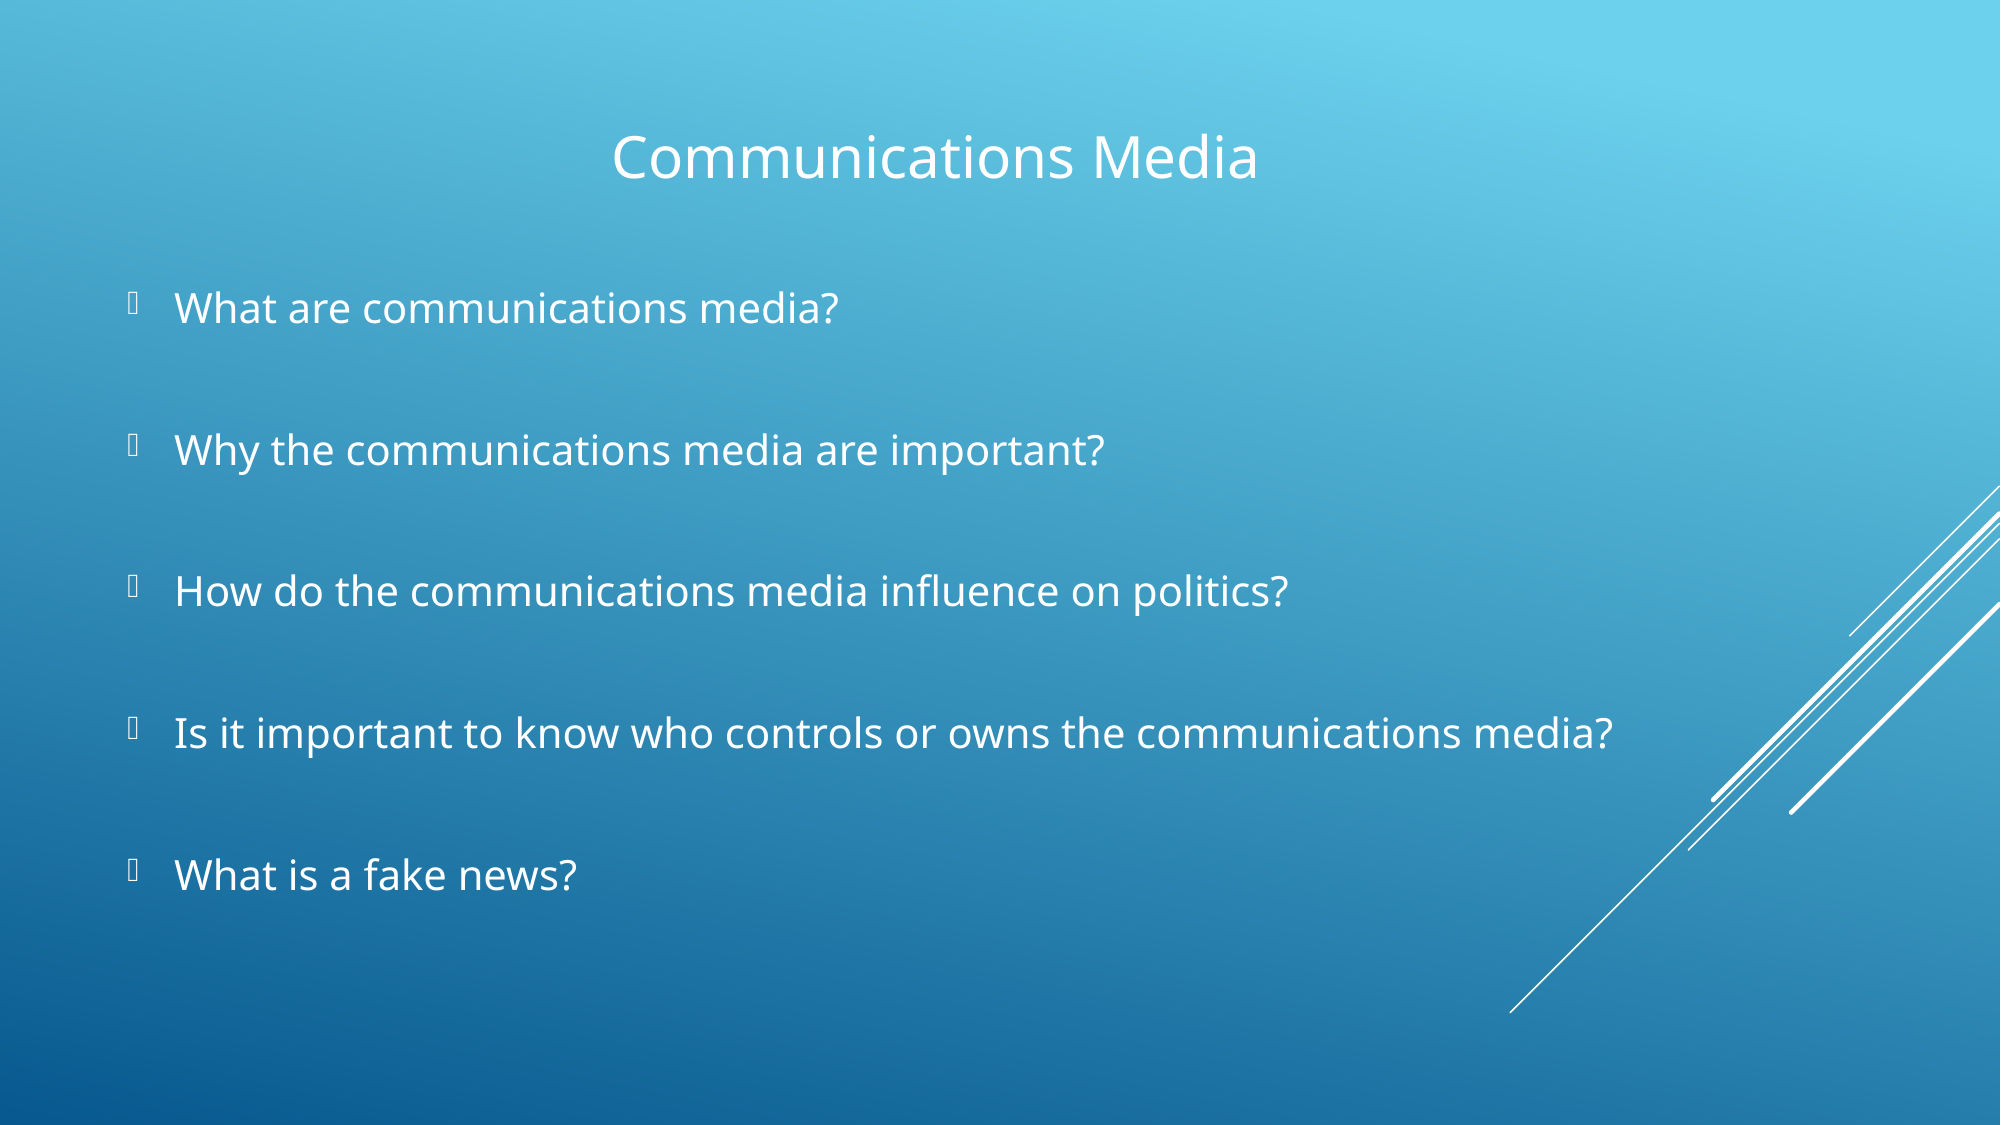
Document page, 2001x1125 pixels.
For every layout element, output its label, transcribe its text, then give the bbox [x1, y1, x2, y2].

list Communications Media What are communications media? Why the communications media are important? How do the communications media influence on politics? Is it important to know who controls or owns the communications media? What is a fake news? [112, 112, 1760, 1019]
